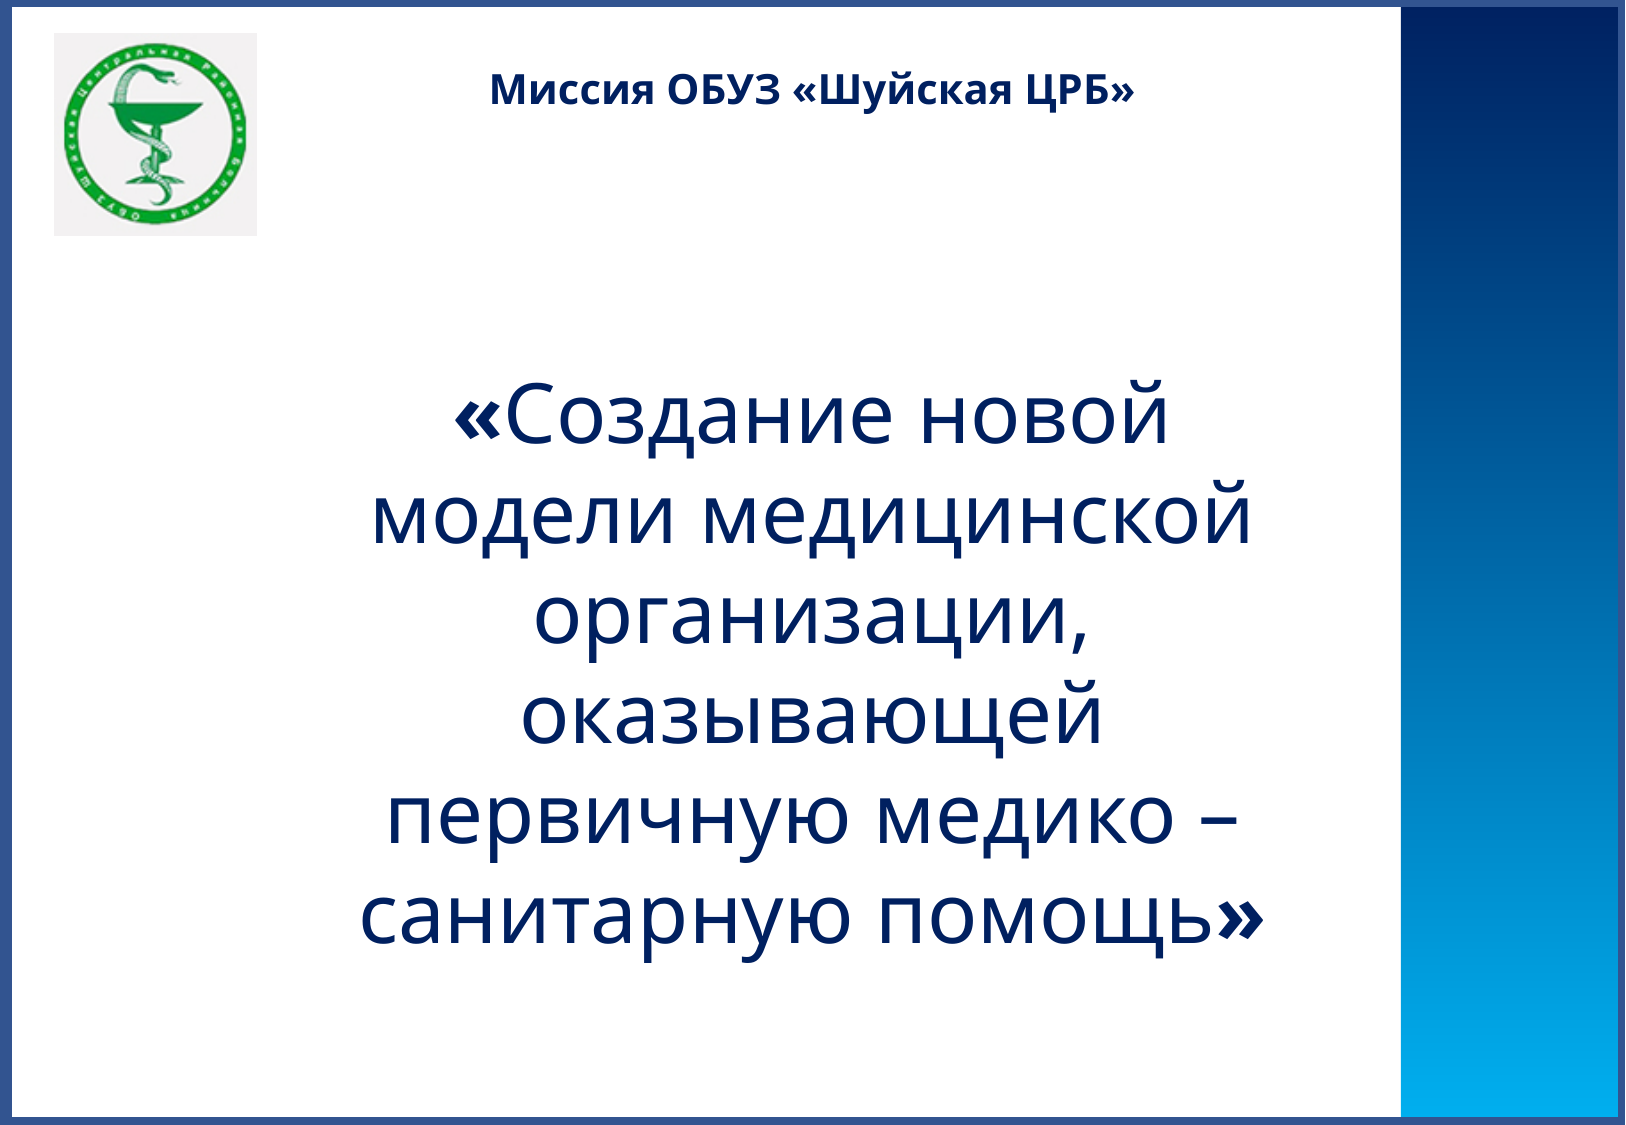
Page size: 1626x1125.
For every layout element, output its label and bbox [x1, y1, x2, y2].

picture [54, 33, 257, 236]
text_box [3, 0, 1625, 1125]
